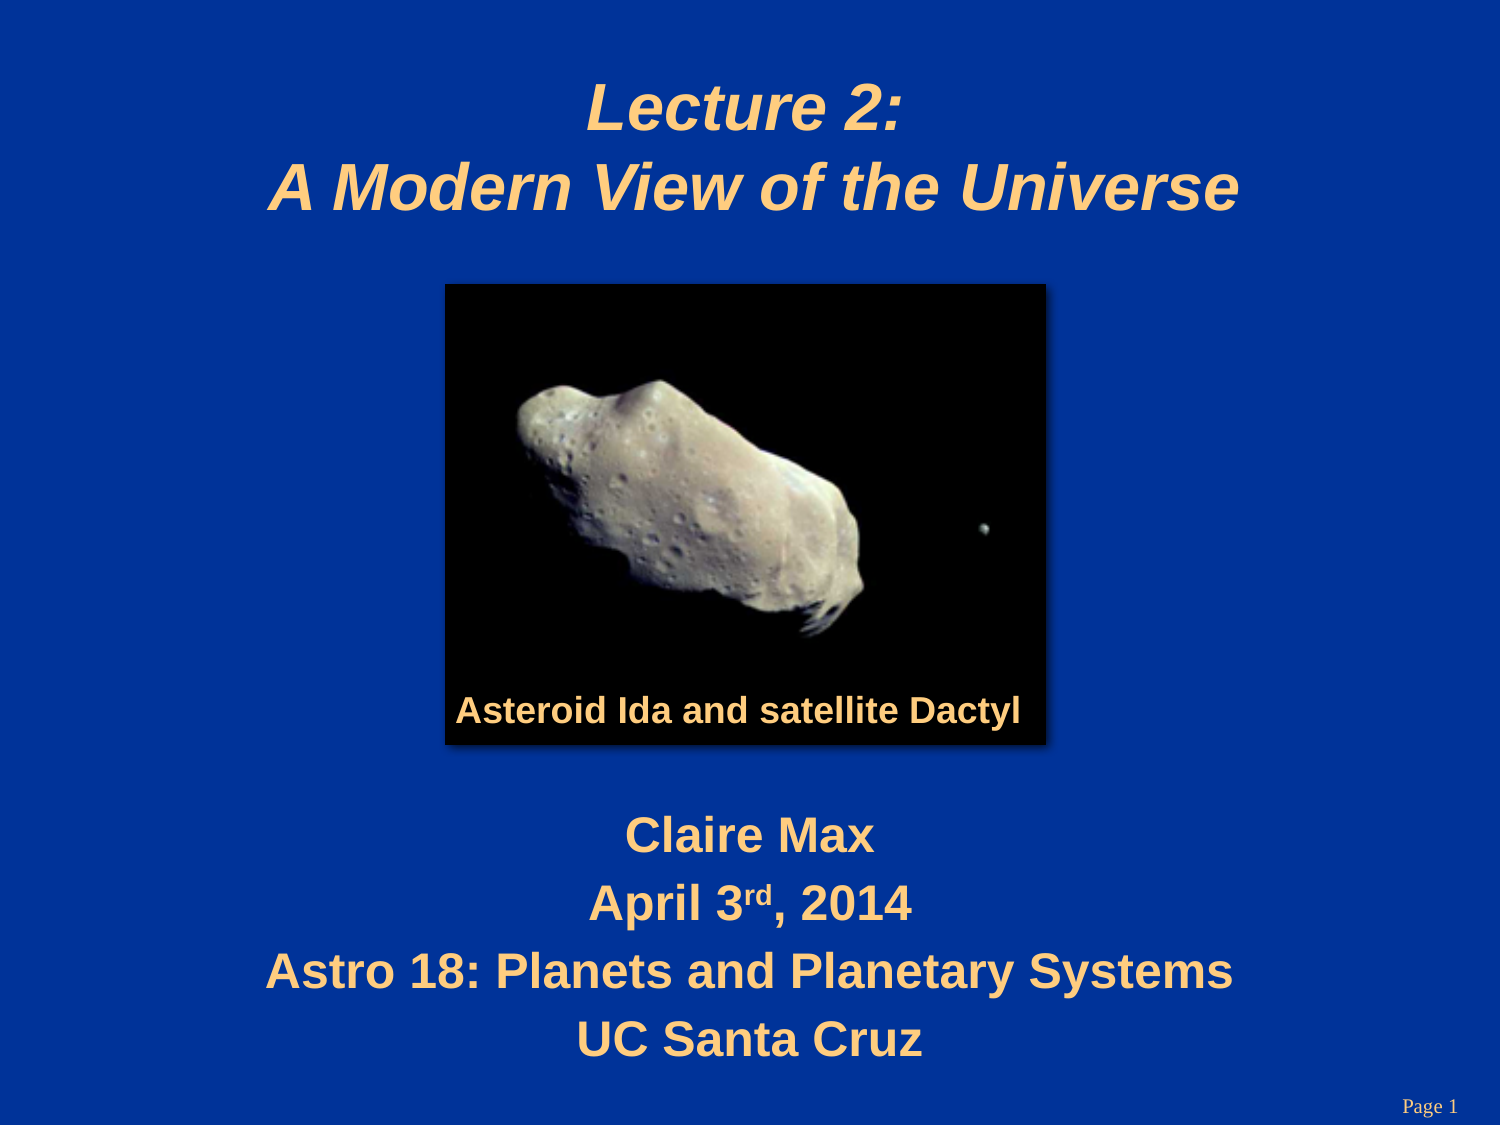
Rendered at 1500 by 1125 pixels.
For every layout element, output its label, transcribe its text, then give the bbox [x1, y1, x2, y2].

subtitle Claire Max April 3rd, 2014 Astro 18: Planets and Planetary Systems UC Santa Cruz [224, 806, 1276, 1125]
title Lecture 2: A Modern View of the Universe [92, 42, 1418, 245]
picture [445, 284, 1046, 745]
